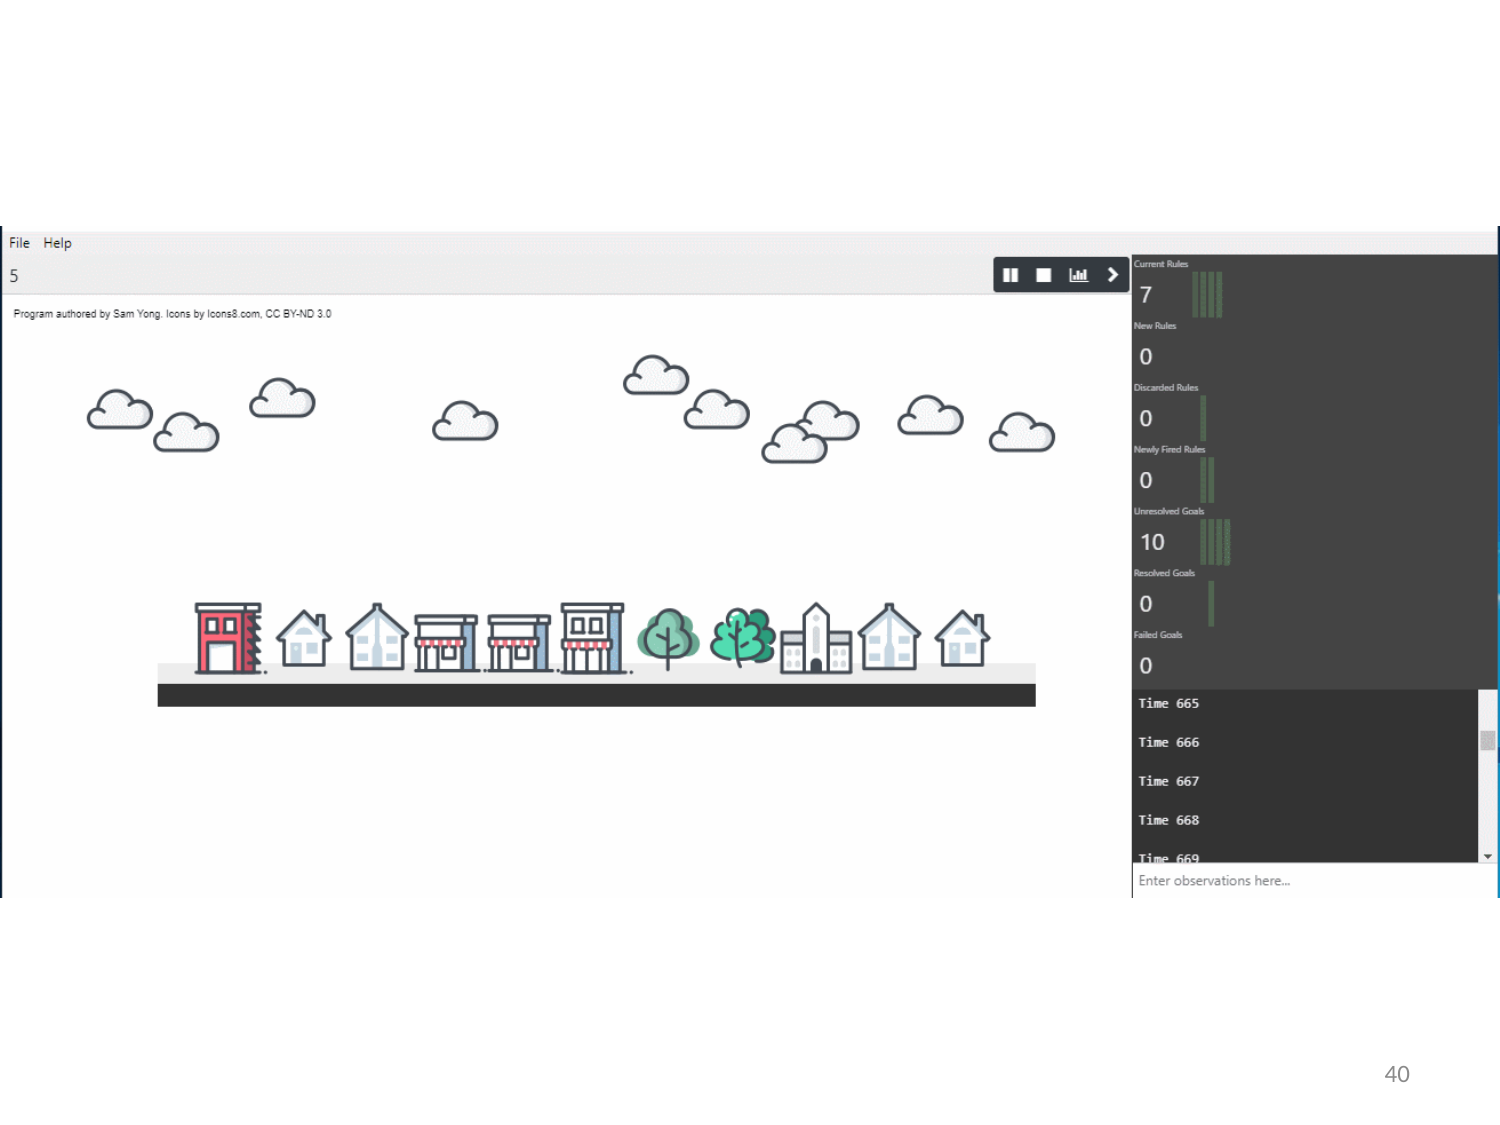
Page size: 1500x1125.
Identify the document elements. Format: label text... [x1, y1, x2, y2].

picture [0, 226, 1500, 899]
slide_number 40 [1074, 1042, 1425, 1103]
